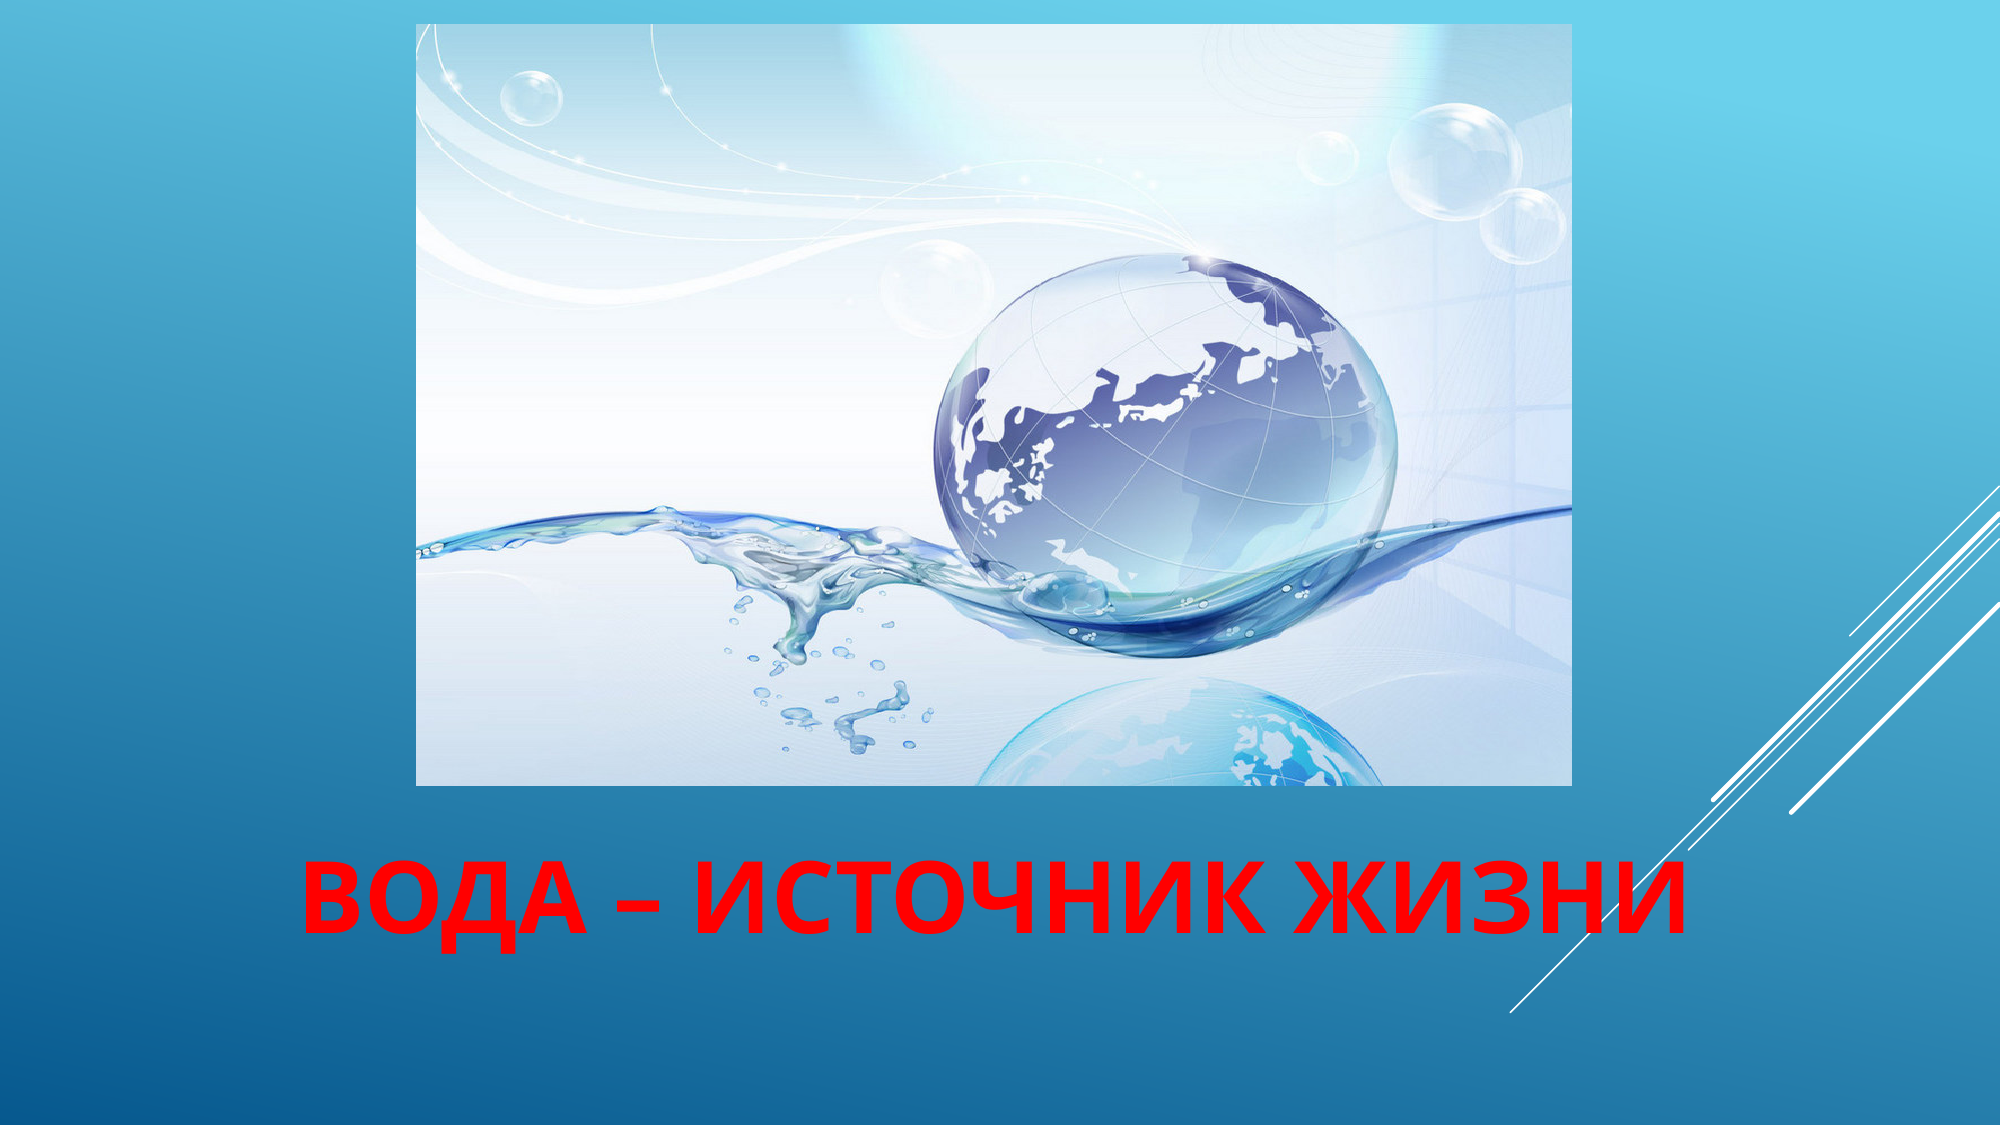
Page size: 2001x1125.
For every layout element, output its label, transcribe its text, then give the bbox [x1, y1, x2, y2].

title ВОДА – ИСТОЧНИК ЖИЗНИ [112, 803, 1879, 984]
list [416, 23, 1572, 786]
